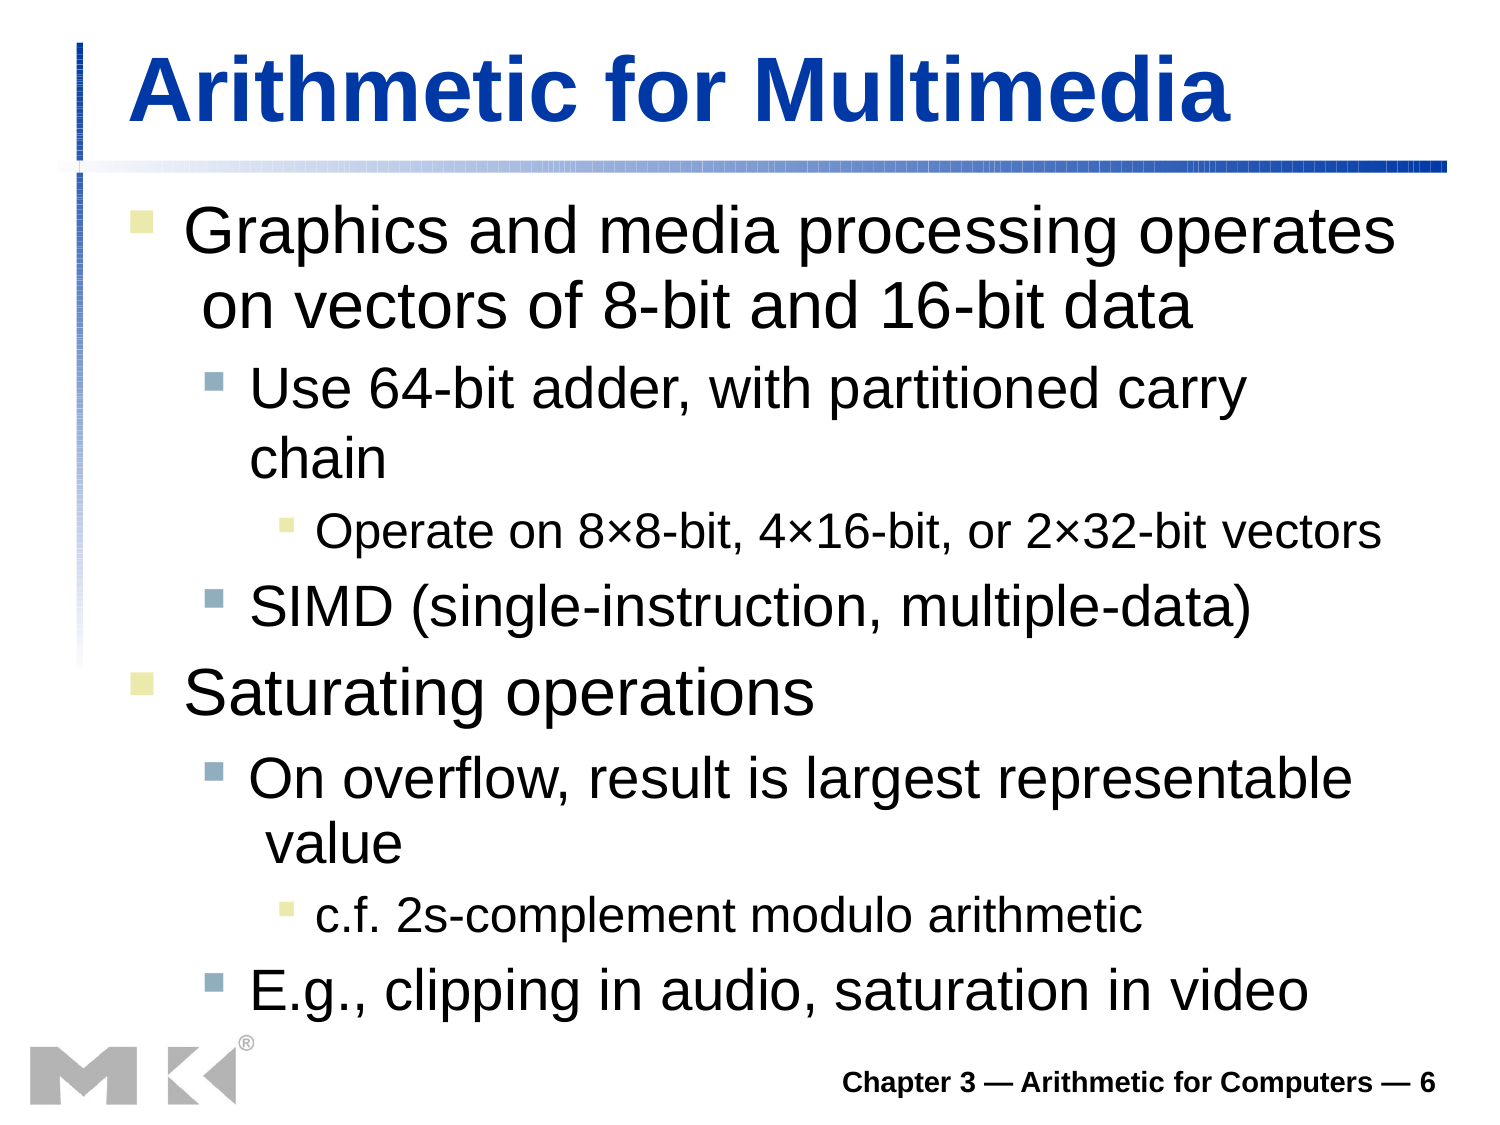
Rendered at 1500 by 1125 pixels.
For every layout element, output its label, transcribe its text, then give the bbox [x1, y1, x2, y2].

text_box Graphics and media processing operates on vectors of 8-bit and 16-bit data Use 64-bit adder, with partitioned carry chain Operate on 8×8-bit, 4×16-bit, or 2×32-bit vectors SIMD (single-instruction, multiple-data) Saturating operations On overflow, result is largest representable value c.f. 2s-complement modulo arithmetic E.g., clipping in audio, saturation in video [123, 183, 1413, 1022]
title Arithmetic for Multimedia [125, 28, 1236, 159]
slide_number Chapter 3 — Arithmetic for Computers — 6 [840, 1063, 1463, 1125]
picture [29, 1034, 255, 1105]
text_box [57, 160, 1448, 173]
